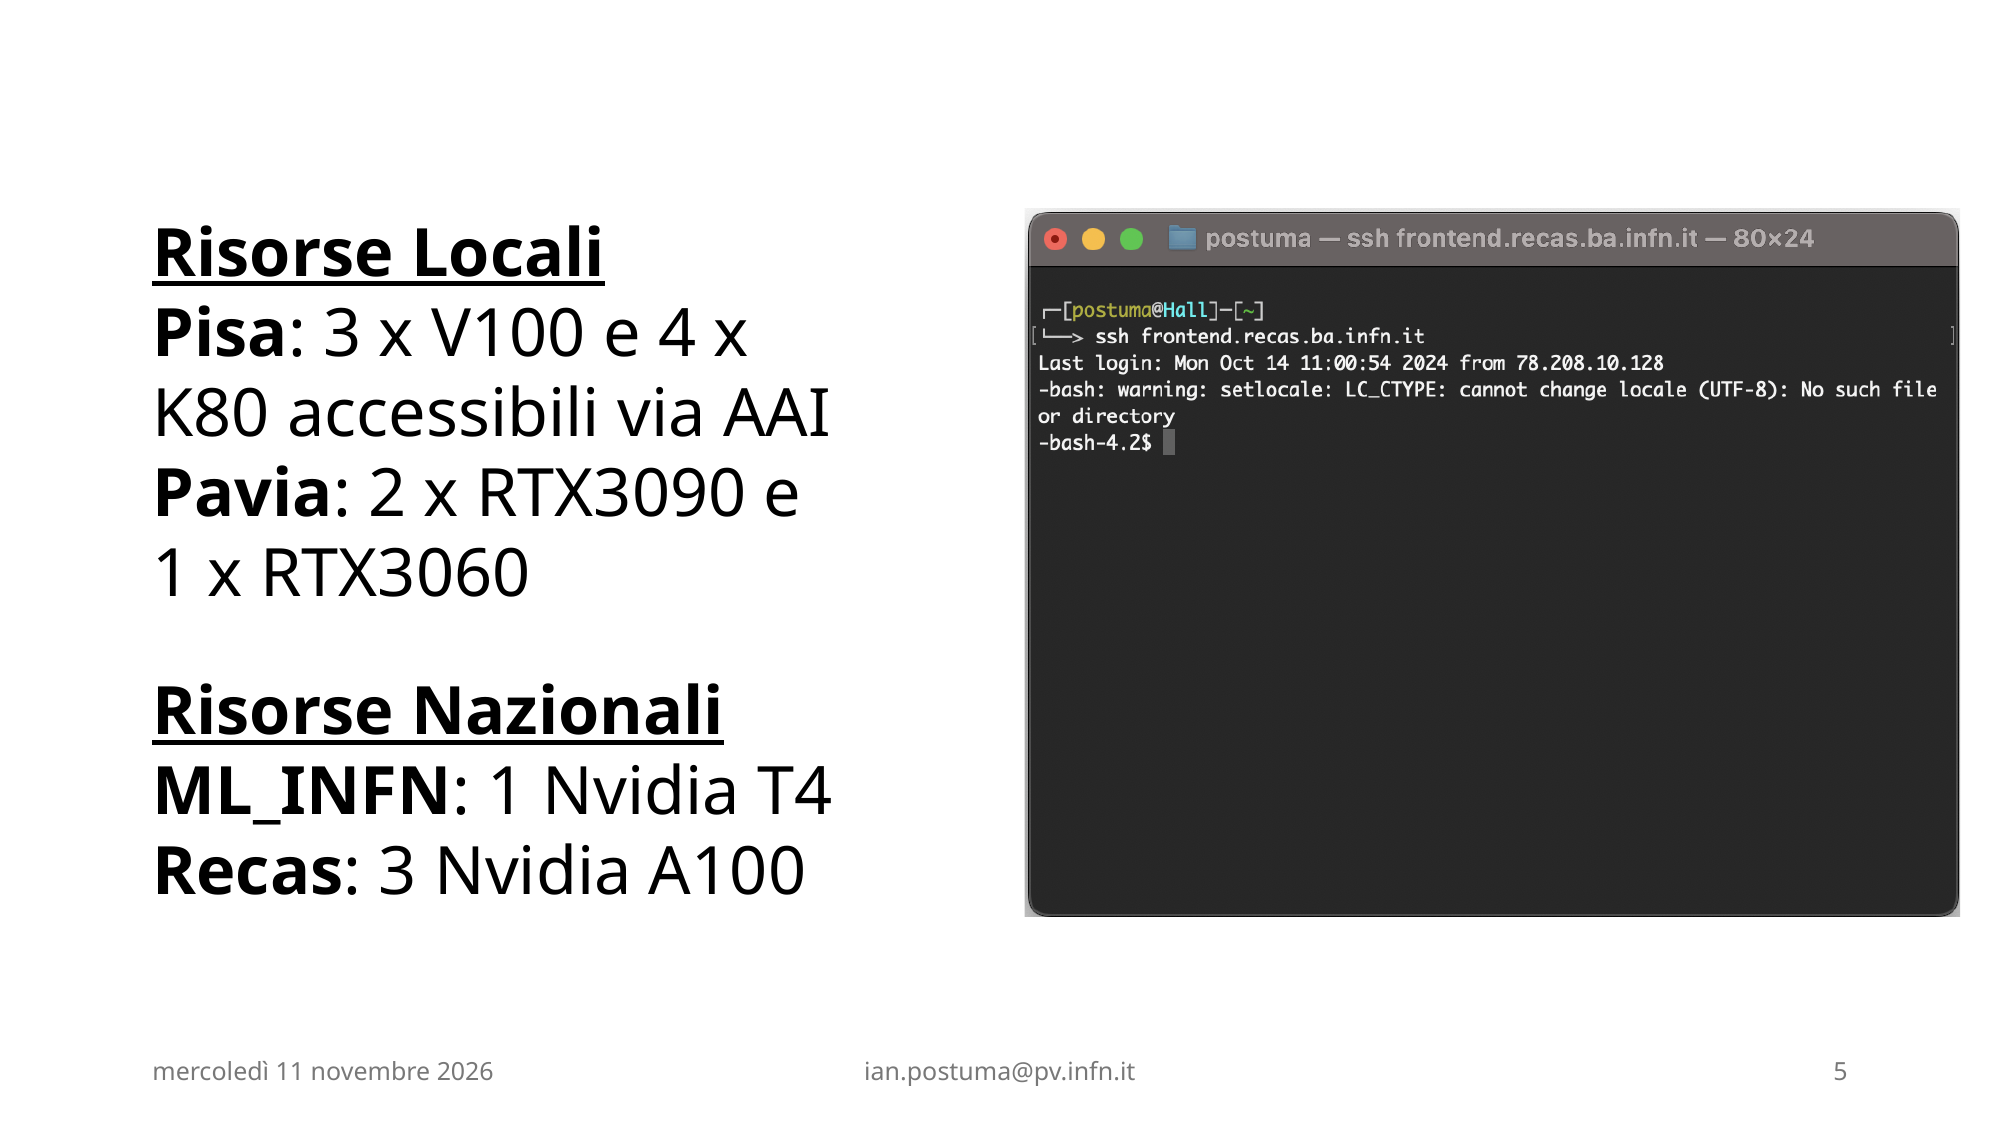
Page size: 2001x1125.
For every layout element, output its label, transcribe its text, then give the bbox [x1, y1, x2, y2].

text_box Risorse Locali Pisa: 3 x V100 e 4 x K80 accessibili via AAI Pavia: 2 x RTX3090 e 1 x RTX3060 Risorse Nazionali ML_INFN: 1 Nvidia T4 Recas: 3 Nvidia A100 [137, 202, 974, 916]
footer ian.postuma@pv.infn.it [662, 1042, 1338, 1103]
picture [1024, 207, 1961, 918]
slide_number martedì 15 ottobre 2024 [137, 1042, 588, 1103]
slide_number 5 [1412, 1042, 1863, 1103]
